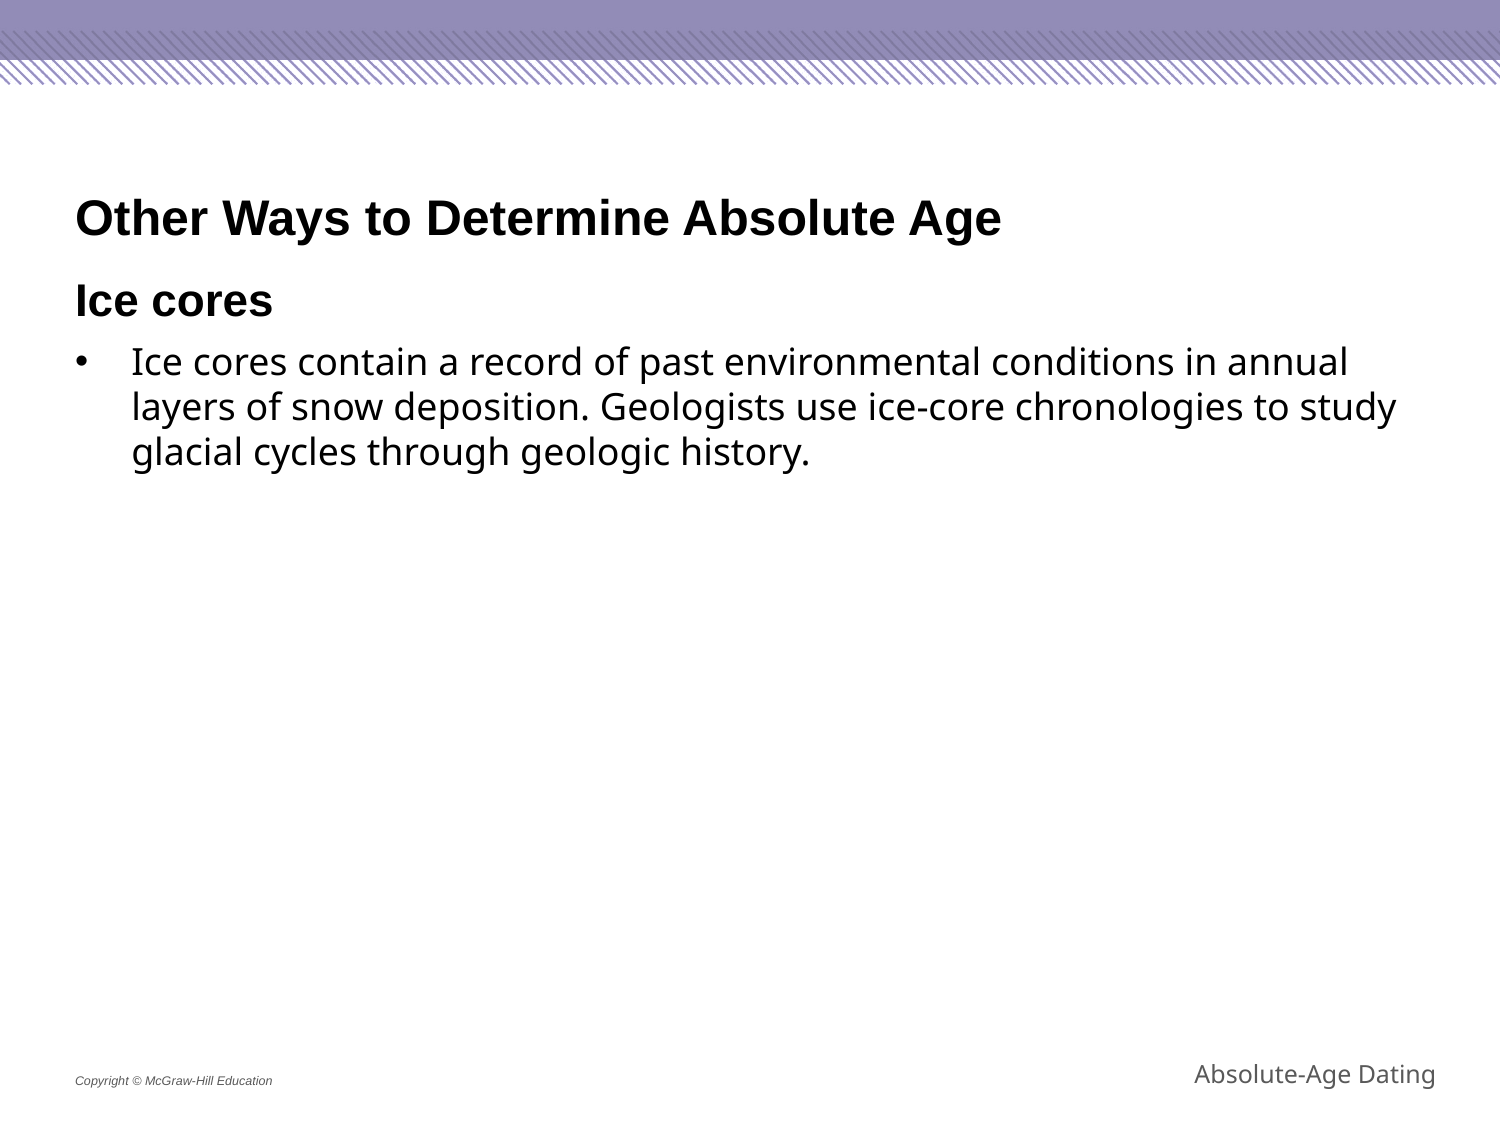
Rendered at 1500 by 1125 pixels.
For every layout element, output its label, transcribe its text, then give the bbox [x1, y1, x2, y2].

text_box Copyright © McGraw-Hill Education [74, 1043, 284, 1089]
text_box Other Ways to Determine Absolute Age Ice cores Ice cores contain a record of past environmental conditions in annual layers of snow deposition. Geologists use ice-core chronologies to study glacial cycles through geologic history. [74, 185, 1425, 875]
text_box Absolute-Age Dating [284, 1043, 1437, 1089]
picture [0, 0, 1500, 86]
